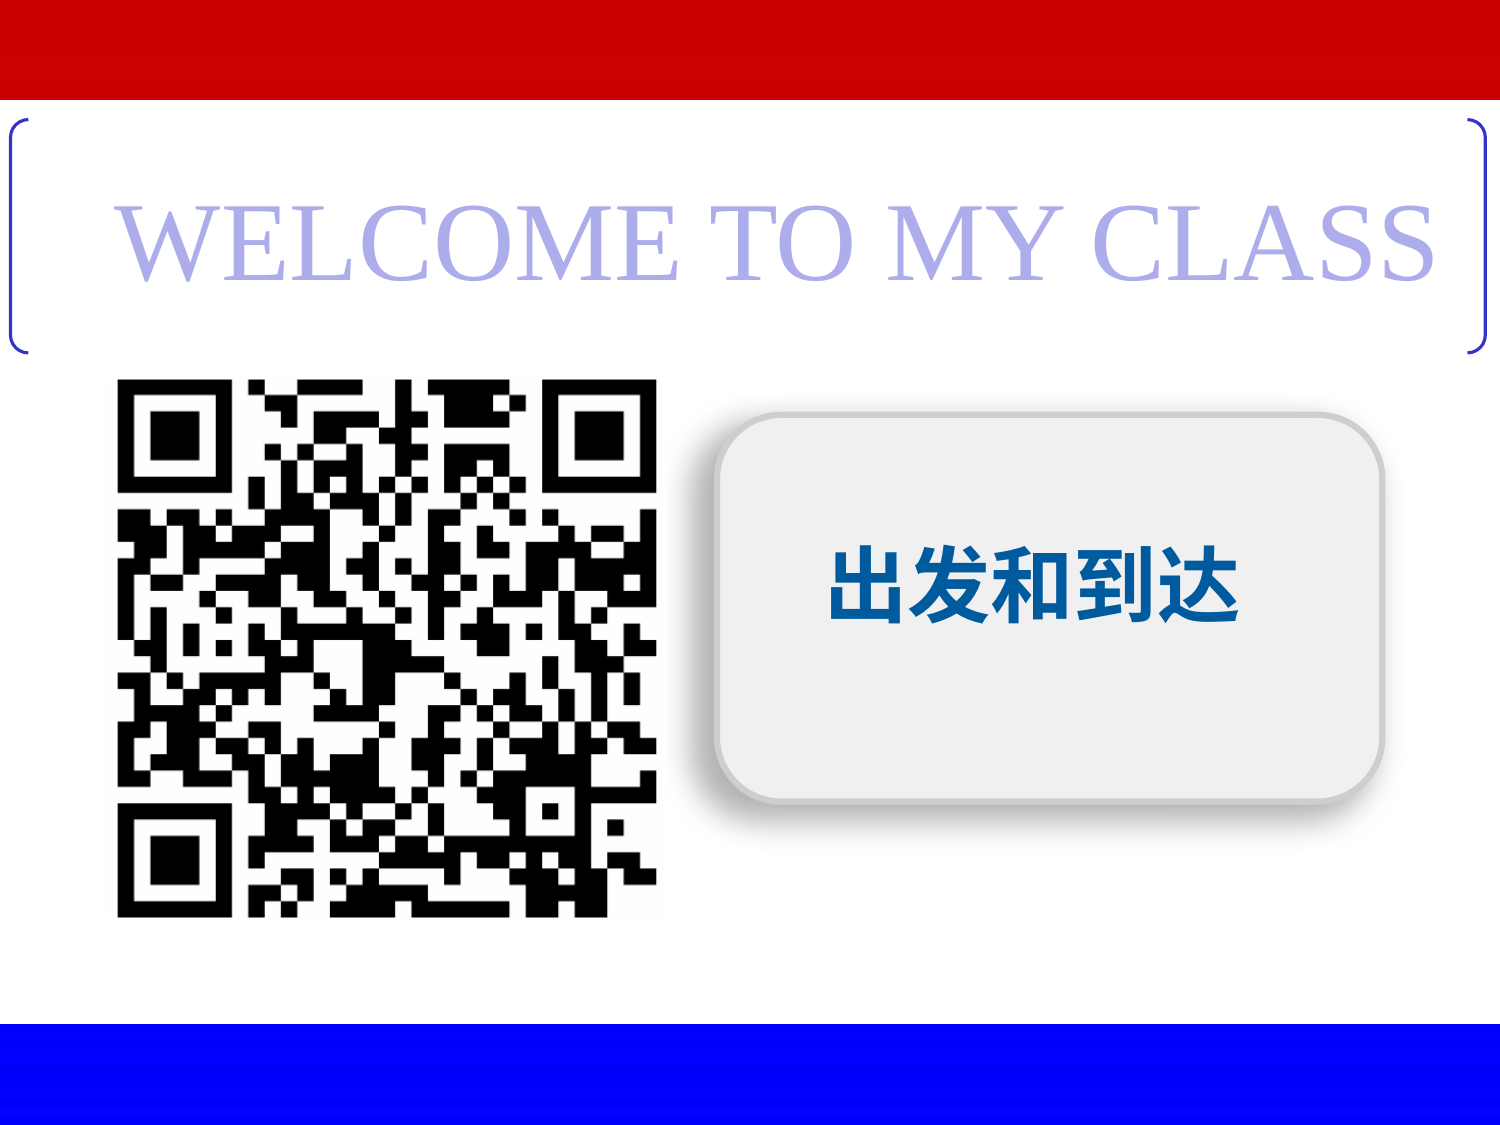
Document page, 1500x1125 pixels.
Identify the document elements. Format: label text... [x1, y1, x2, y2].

picture [0, 0, 1500, 100]
text_box [716, 641, 1383, 802]
text_box 出发和到达 [690, 525, 1394, 641]
picture [0, 1024, 1500, 1125]
picture [107, 370, 667, 925]
text_box WELCOME TO MY CLASS [100, 160, 1457, 311]
text_box [716, 414, 1383, 525]
text_box [8, 117, 1487, 355]
